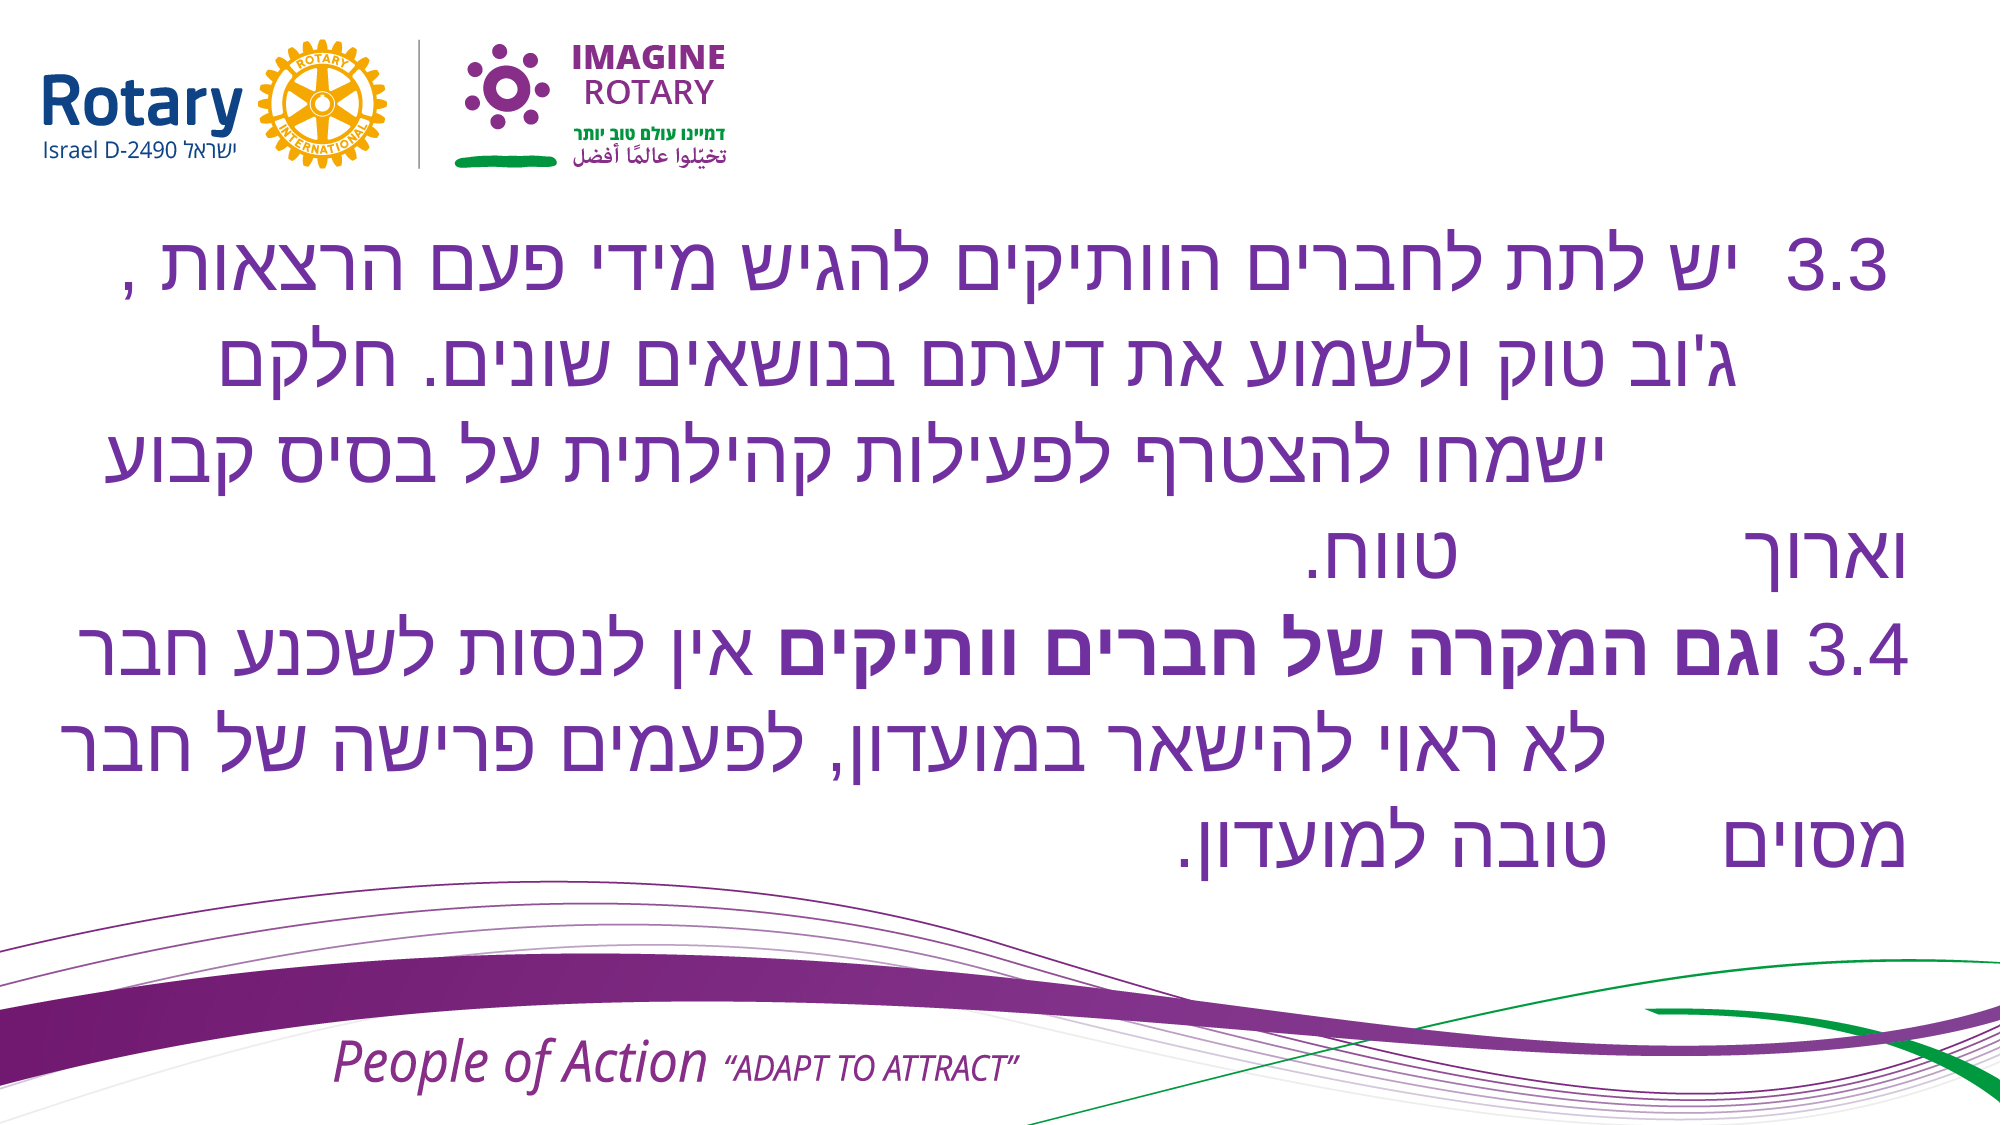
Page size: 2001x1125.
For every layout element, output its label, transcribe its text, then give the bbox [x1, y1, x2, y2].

text_box 3.3 יש לתת לחברים הוותיקים להגיש מידי פעם הרצאות , ג'וב טוק ולשמוע את דעתם בנושאים שונים. חלקם ישמחו להצטרף לפעילות קהילתית על בסיס קבוע וארוך טווח. 3.4 וגם המקרה של חברים וותיקים אין לנסות לשכנע חבר לא ראוי להישאר במועדון, לפעמים פרישה של חבר מסוים טובה למועדון. [19, 201, 2000, 1003]
picture [0, 0, 2000, 1125]
